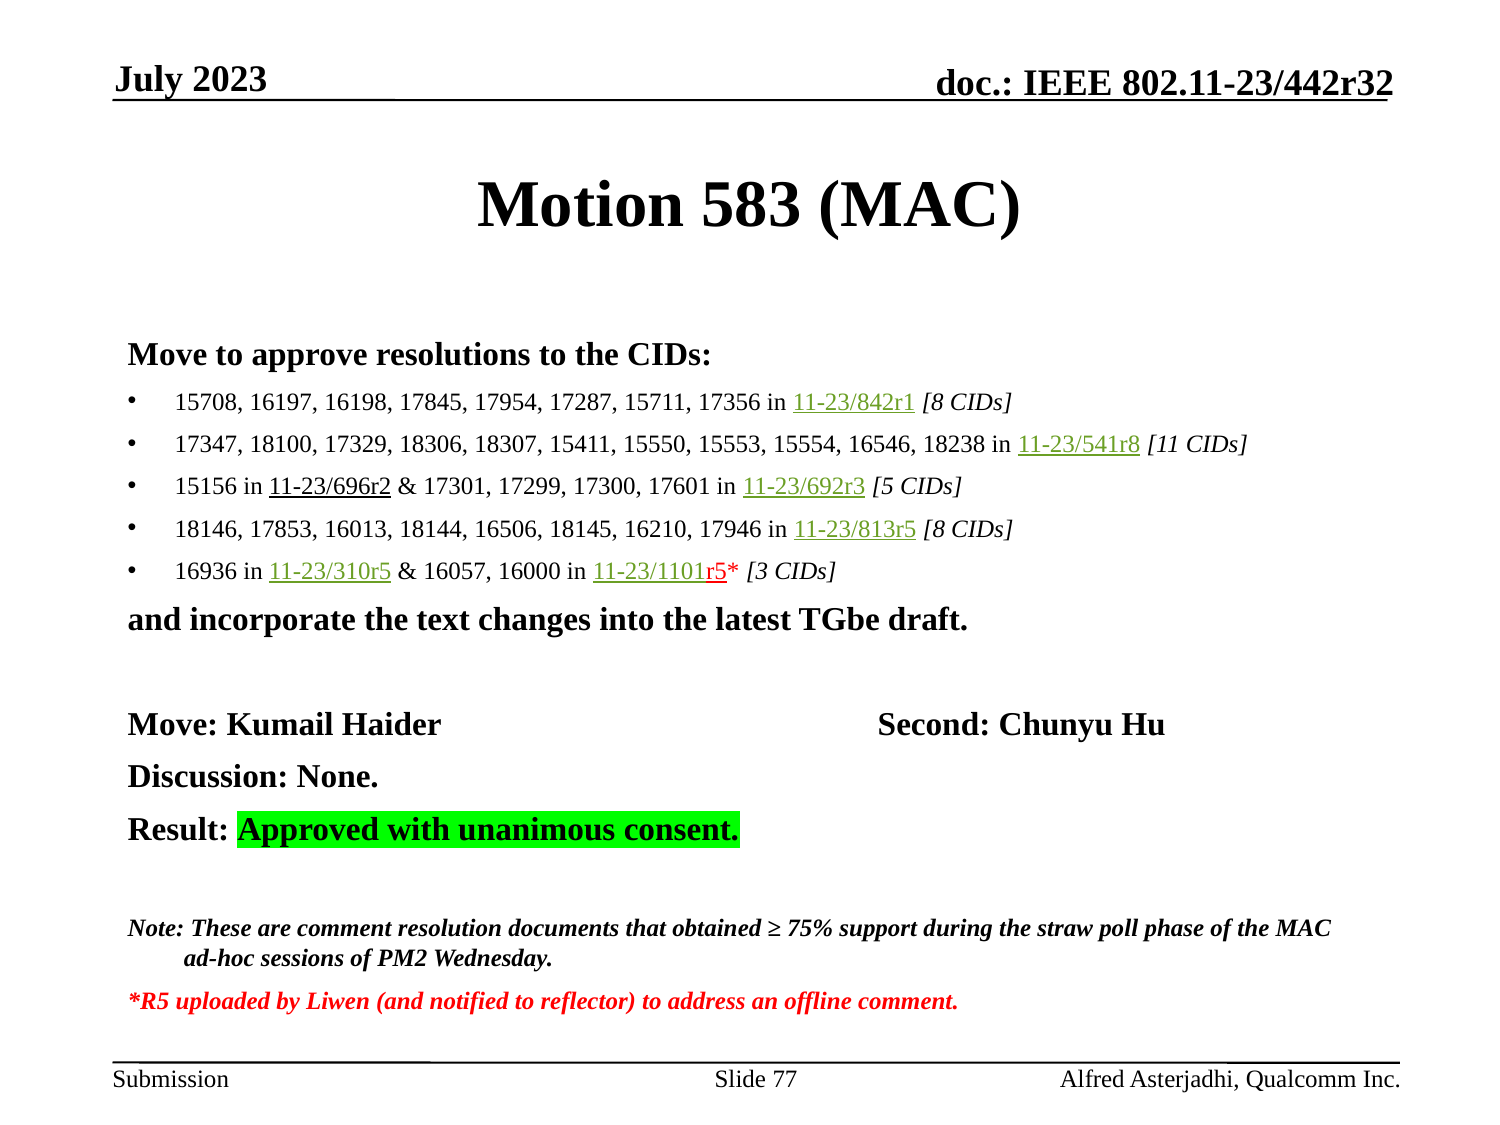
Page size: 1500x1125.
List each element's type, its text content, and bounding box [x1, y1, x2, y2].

footer Alfred Asterjadhi, Qualcomm Inc. [878, 1061, 1402, 1093]
title Motion 583 (MAC) [112, 112, 1388, 288]
list Move to approve resolutions to the CIDs: 15708, 16197, 16198, 17845, 17954, 17287, 15711, 17356 in 11-23/842r1 [8 CIDs] 17347, 18100, 17329, 18306, 18307, 15411, 15550, 15553, 15554, 16546, 18238 in 11-23/541r8 [11 CIDs] 15156 in 11-23/696r2 & 17301, 17299, 17300, 17601 in 11-23/692r3 [5 CIDs] 18146, 17853, 16013, 18144, 16506, 18145, 16210, 17946 in 11-23/813r5 [8 CIDs] 16936 in 11-23/310r5 & 16057, 16000 in 11-23/1101r5* [3 CIDs] and incorporate the text changes into the latest TGbe draft. Move: Kumail Haider Second: Chunyu Hu Discussion: None. Result: Approved with unanimous consent. Note: These are comment resolution documents that obtained ≥ 75% support during the straw poll phase of the MAC ad-hoc sessions of PM2 Wednesday. *R5 uploaded by Liwen (and notified to reflector) to address an offline comment. [112, 324, 1388, 1063]
slide_number Slide 77 [712, 1061, 800, 1123]
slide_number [114, 54, 423, 100]
